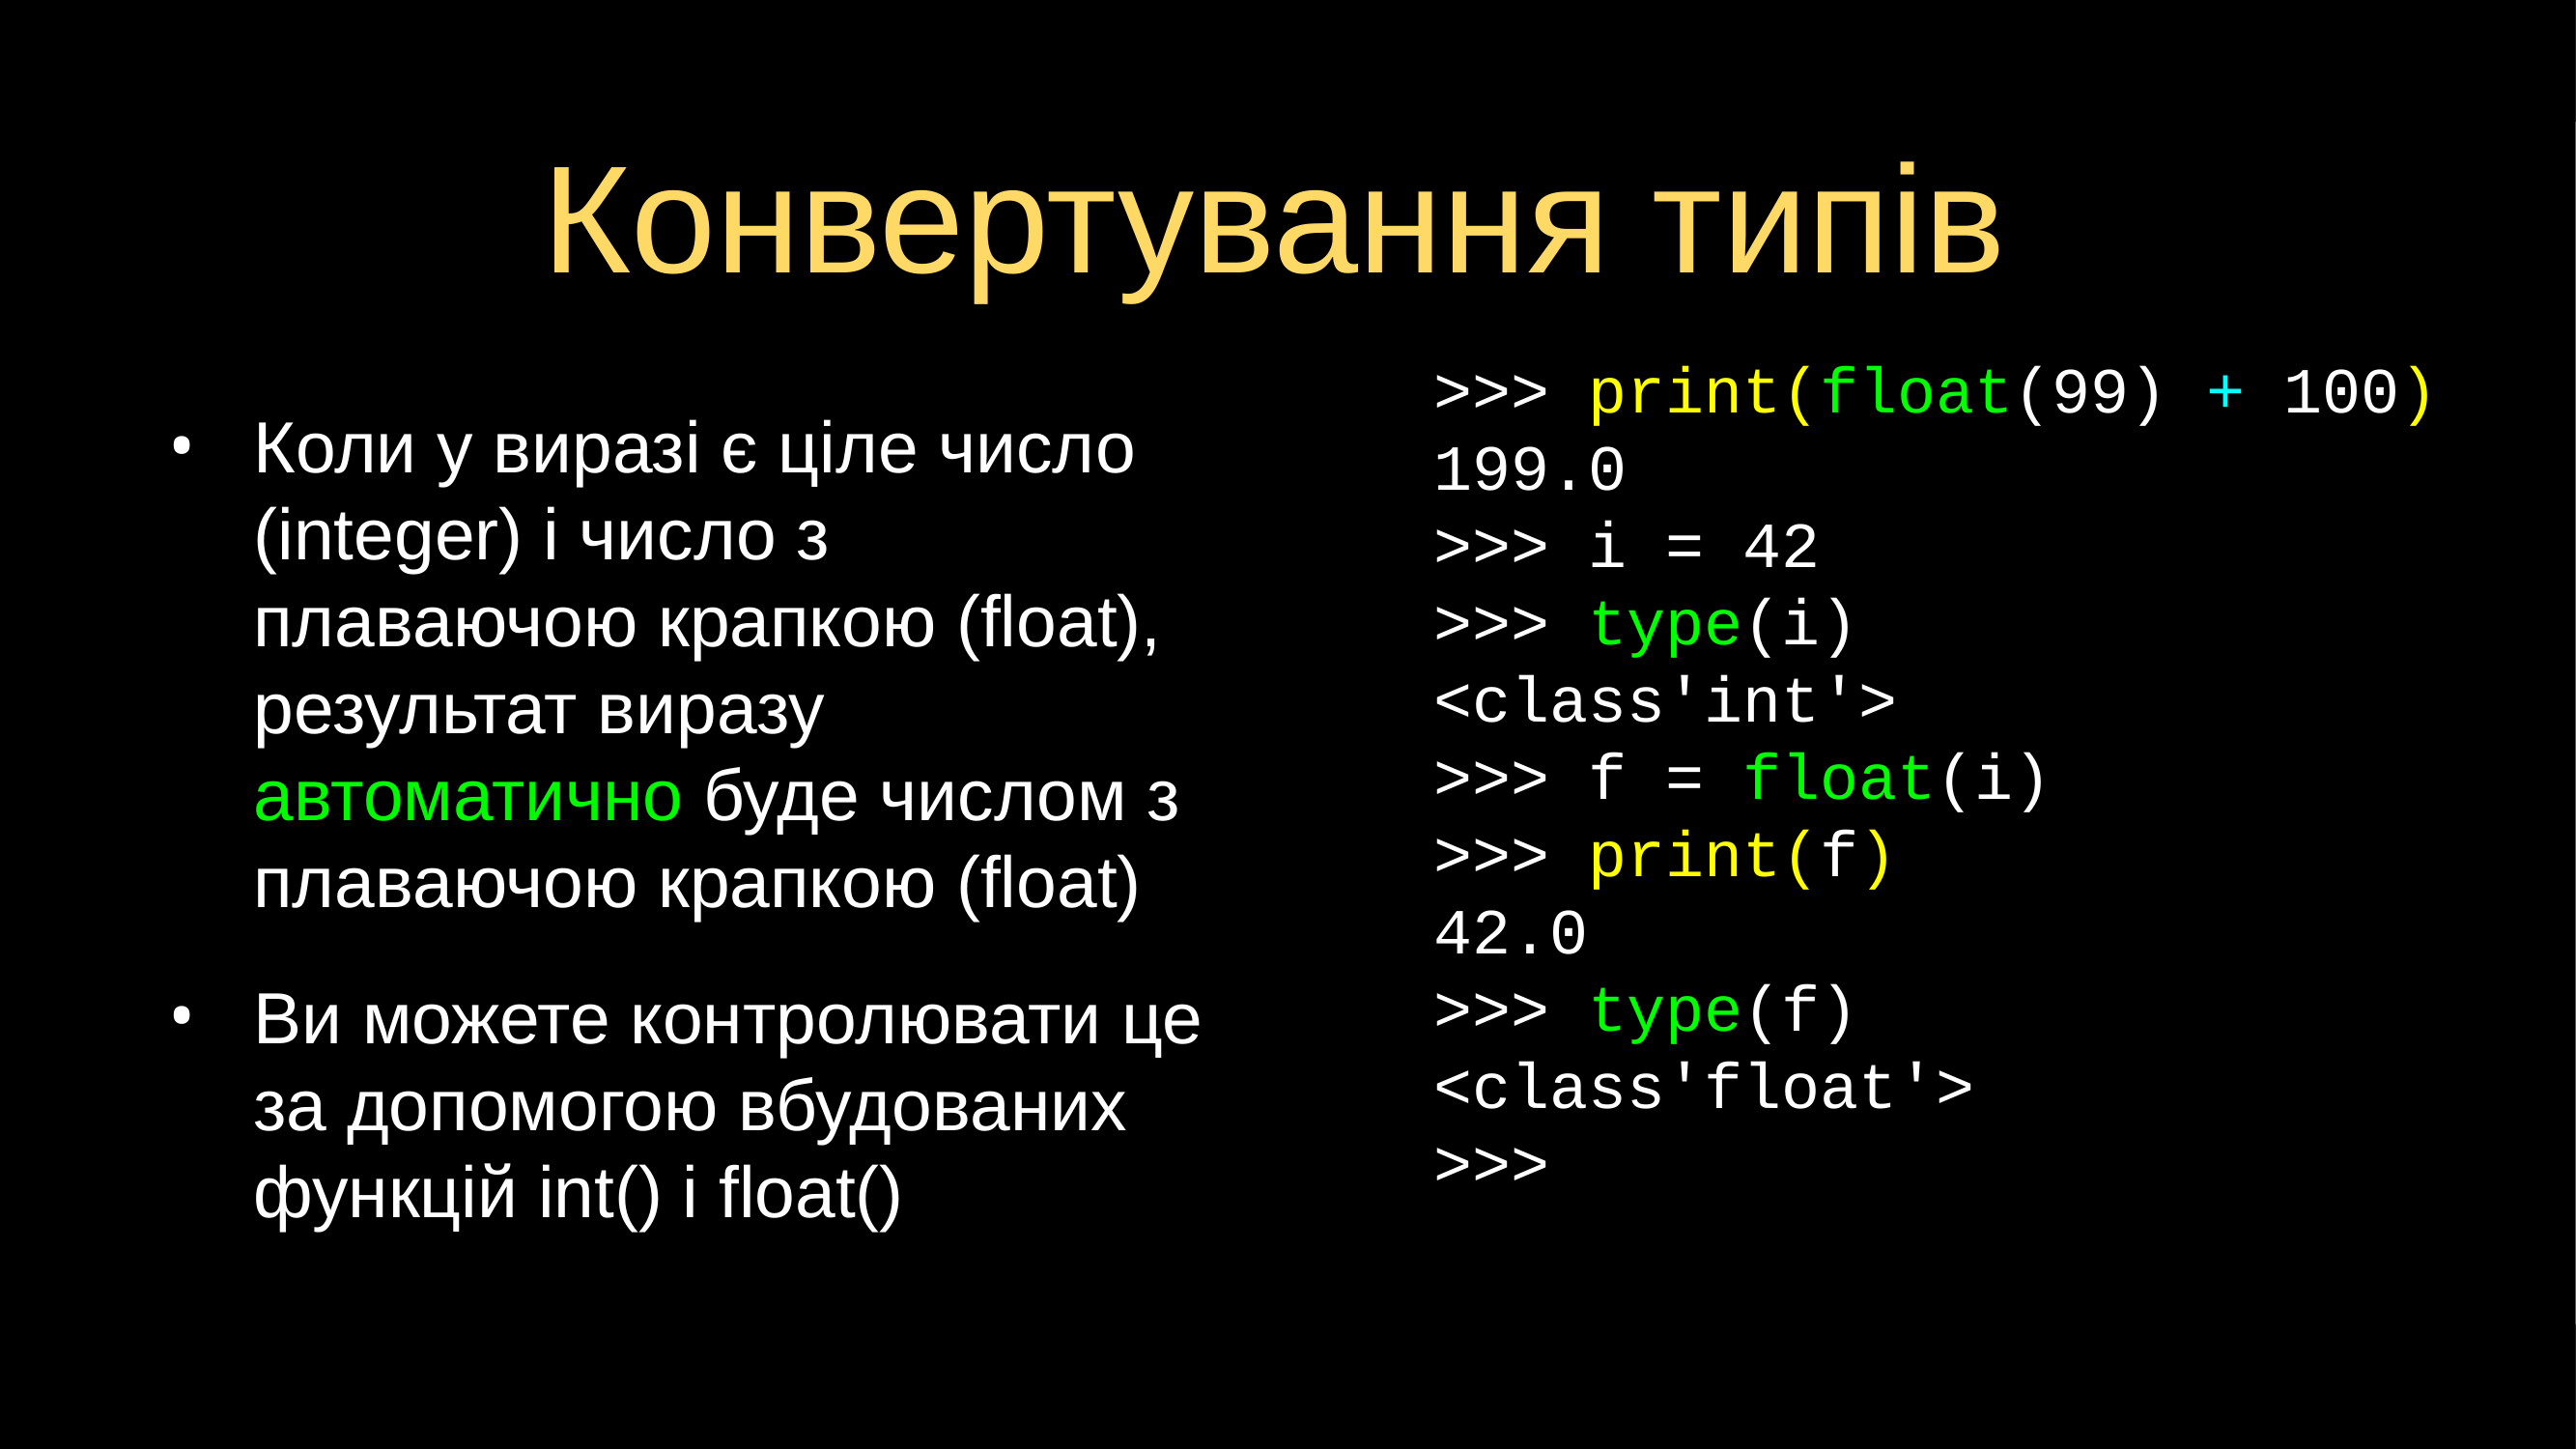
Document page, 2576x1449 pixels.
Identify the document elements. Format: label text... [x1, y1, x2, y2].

list Коли у виразі є ціле число (integer) і число з плаваючою крапкою (float), результат виразу автоматично буде числом з плаваючою крапкою (float) Ви можете контролювати це за допомогою вбудованих функцій int() і float() [128, 338, 1226, 1294]
text_box >>> print(float(99) + 100) 199.0 >>> i = 42 >>> type(i) <class'int'> >>> f = float(i) >>> print(f) 42.0 >>> type(f) <class'float'> >>> [1433, 299, 2545, 1248]
title Конвертування типів [535, 124, 2040, 300]
